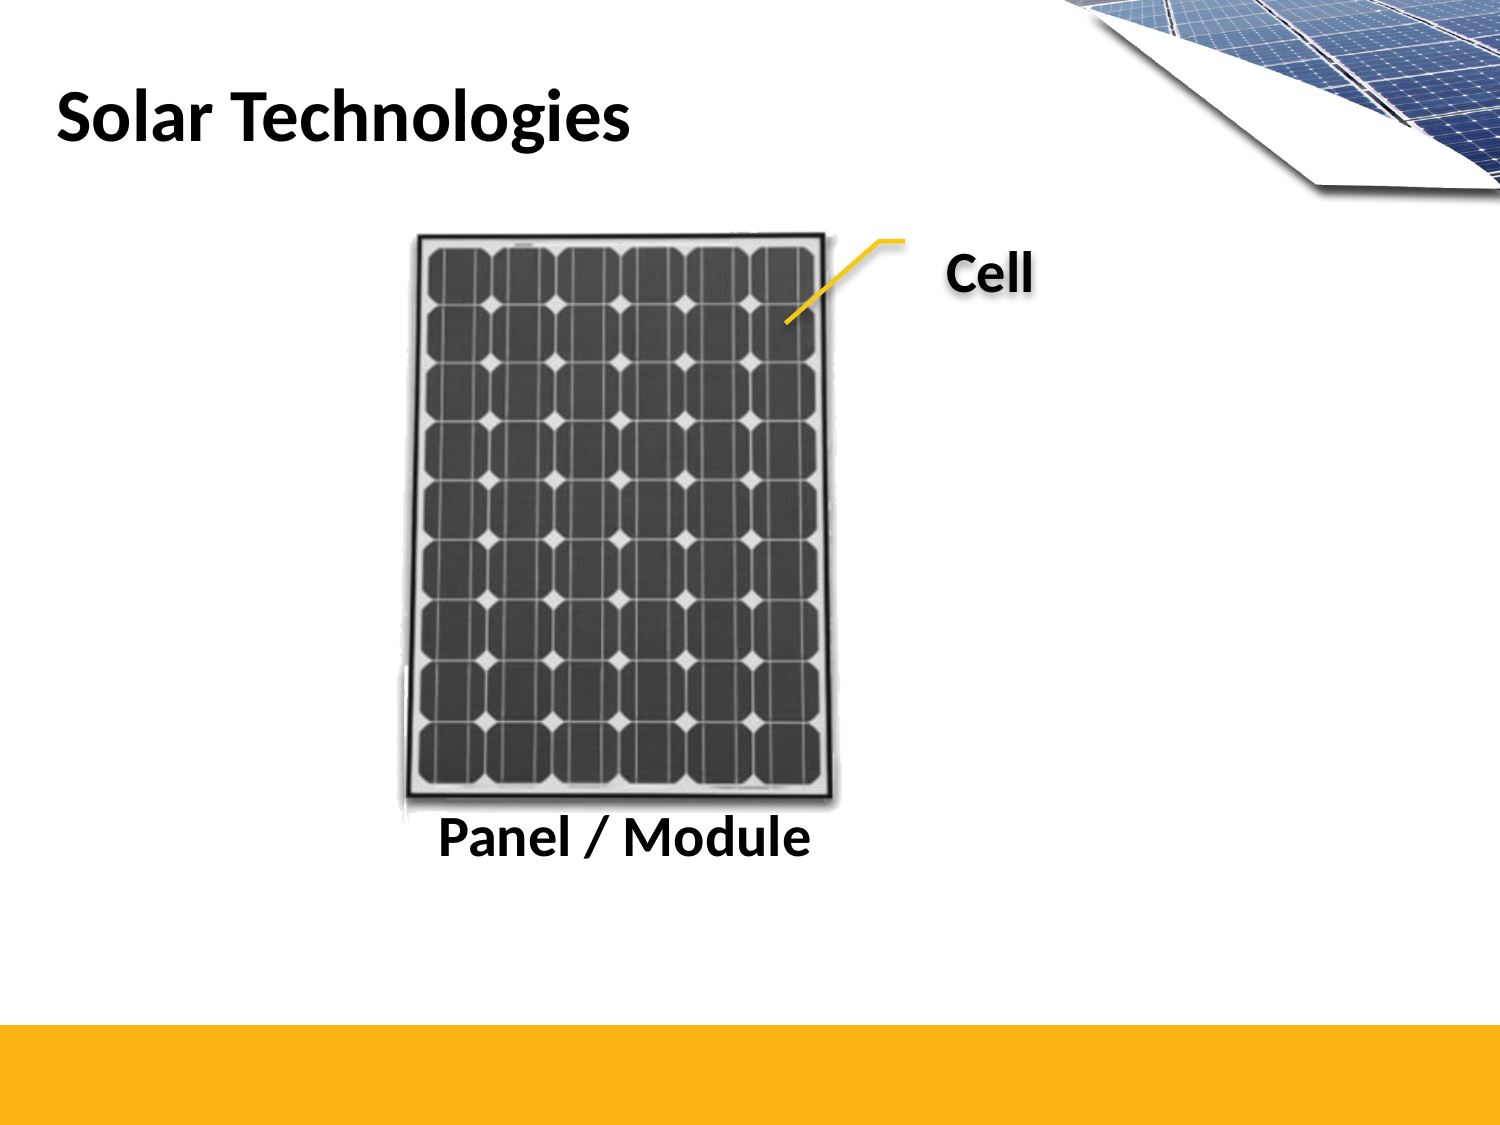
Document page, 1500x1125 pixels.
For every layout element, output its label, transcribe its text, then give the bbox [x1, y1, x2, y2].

text_box Cell [931, 225, 1244, 312]
text_box Solar Technologies [41, 59, 996, 165]
text_box [0, 1023, 1500, 1125]
picture [299, 203, 926, 830]
picture [1001, 0, 1500, 226]
text_box Panel / Module [0, 790, 1375, 875]
